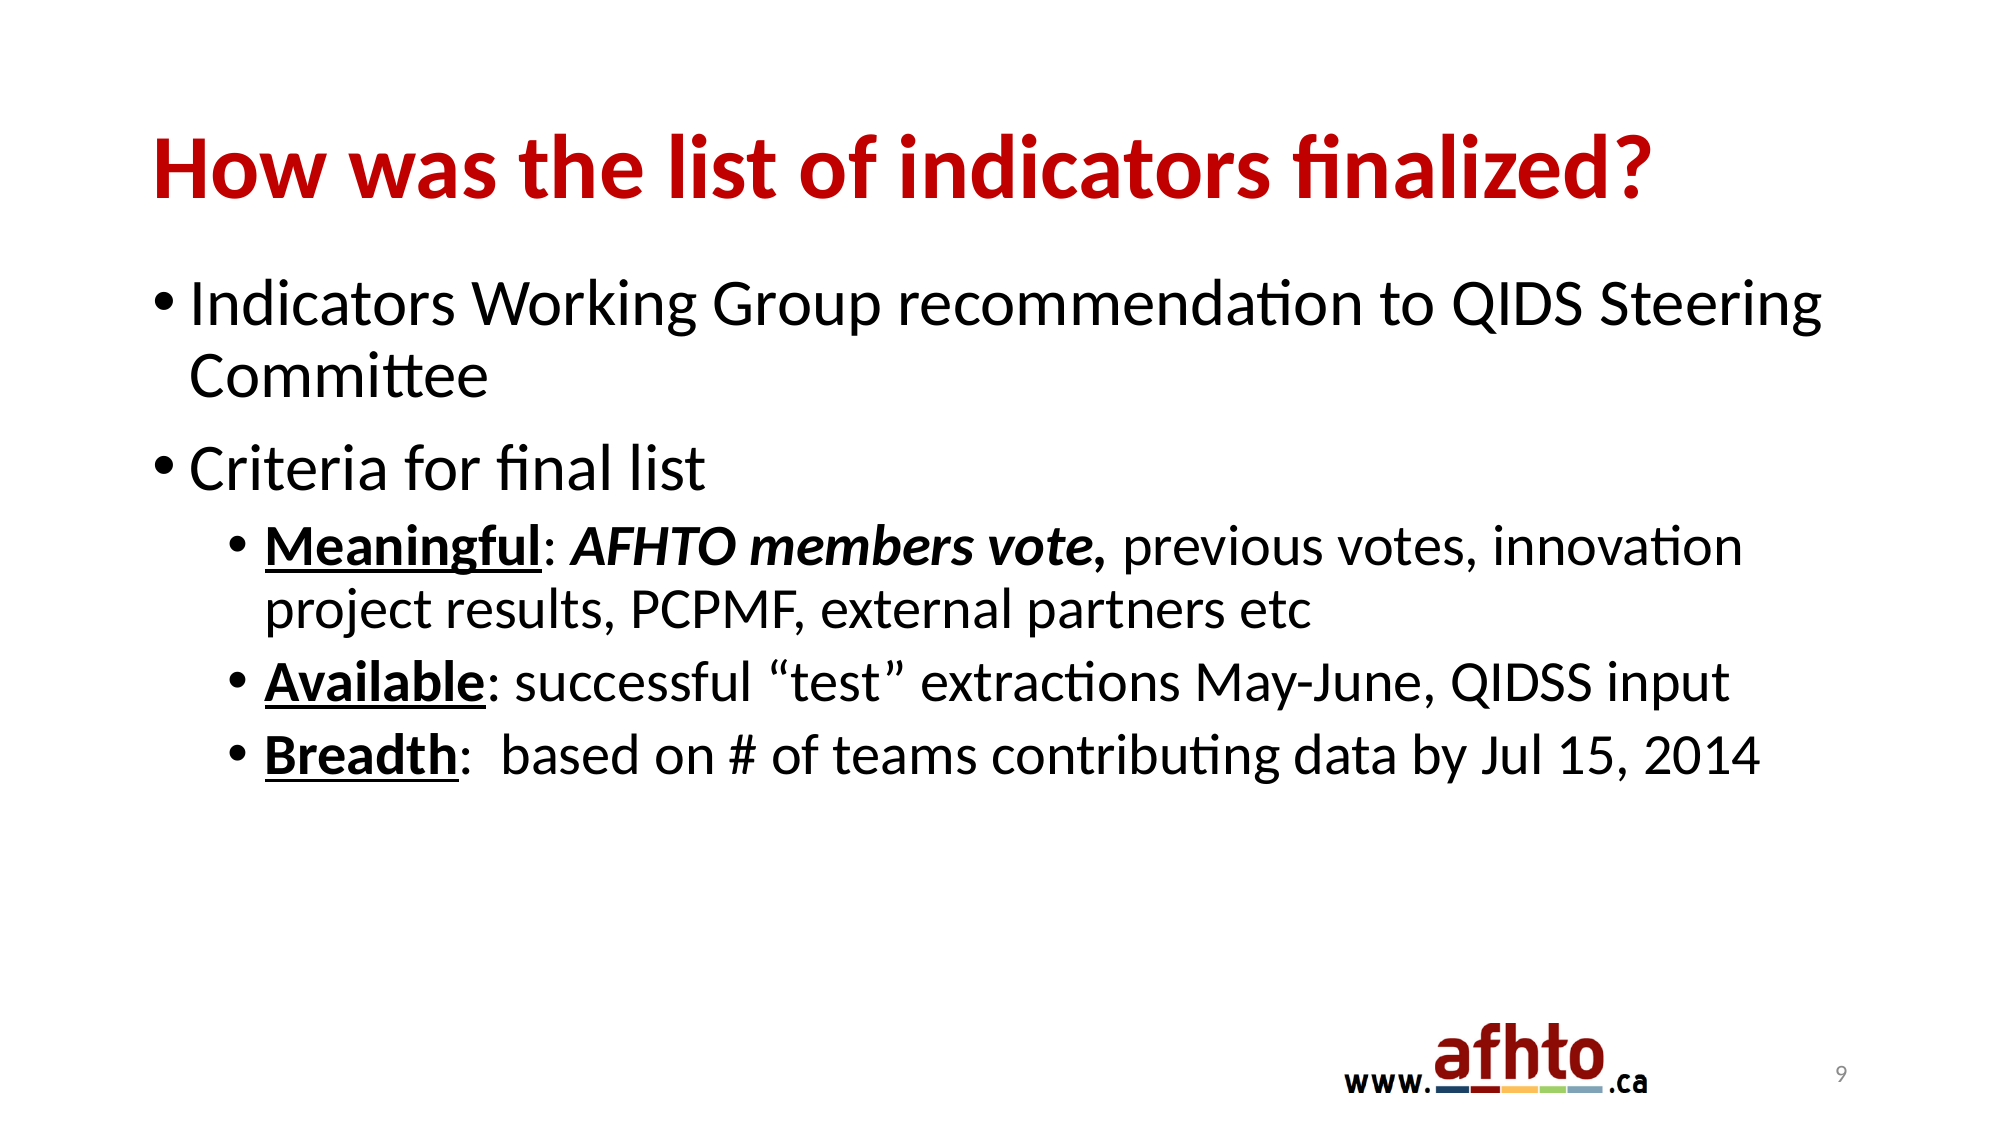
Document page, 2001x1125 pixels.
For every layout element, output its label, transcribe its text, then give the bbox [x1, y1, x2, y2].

picture [1340, 1023, 1653, 1093]
slide_number 9 [1412, 1042, 1863, 1103]
list Indicators Working Group recommendation to QIDS Steering Committee Criteria for final list Meaningful: AFHTO members vote, previous votes, innovation project results, PCPMF, external partners etc Available: successful “test” extractions May-June, QIDSS input Breadth: based on # of teams contributing data by Jul 15, 2014 [137, 260, 1863, 975]
title How was the list of indicators finalized? [137, 59, 1863, 260]
